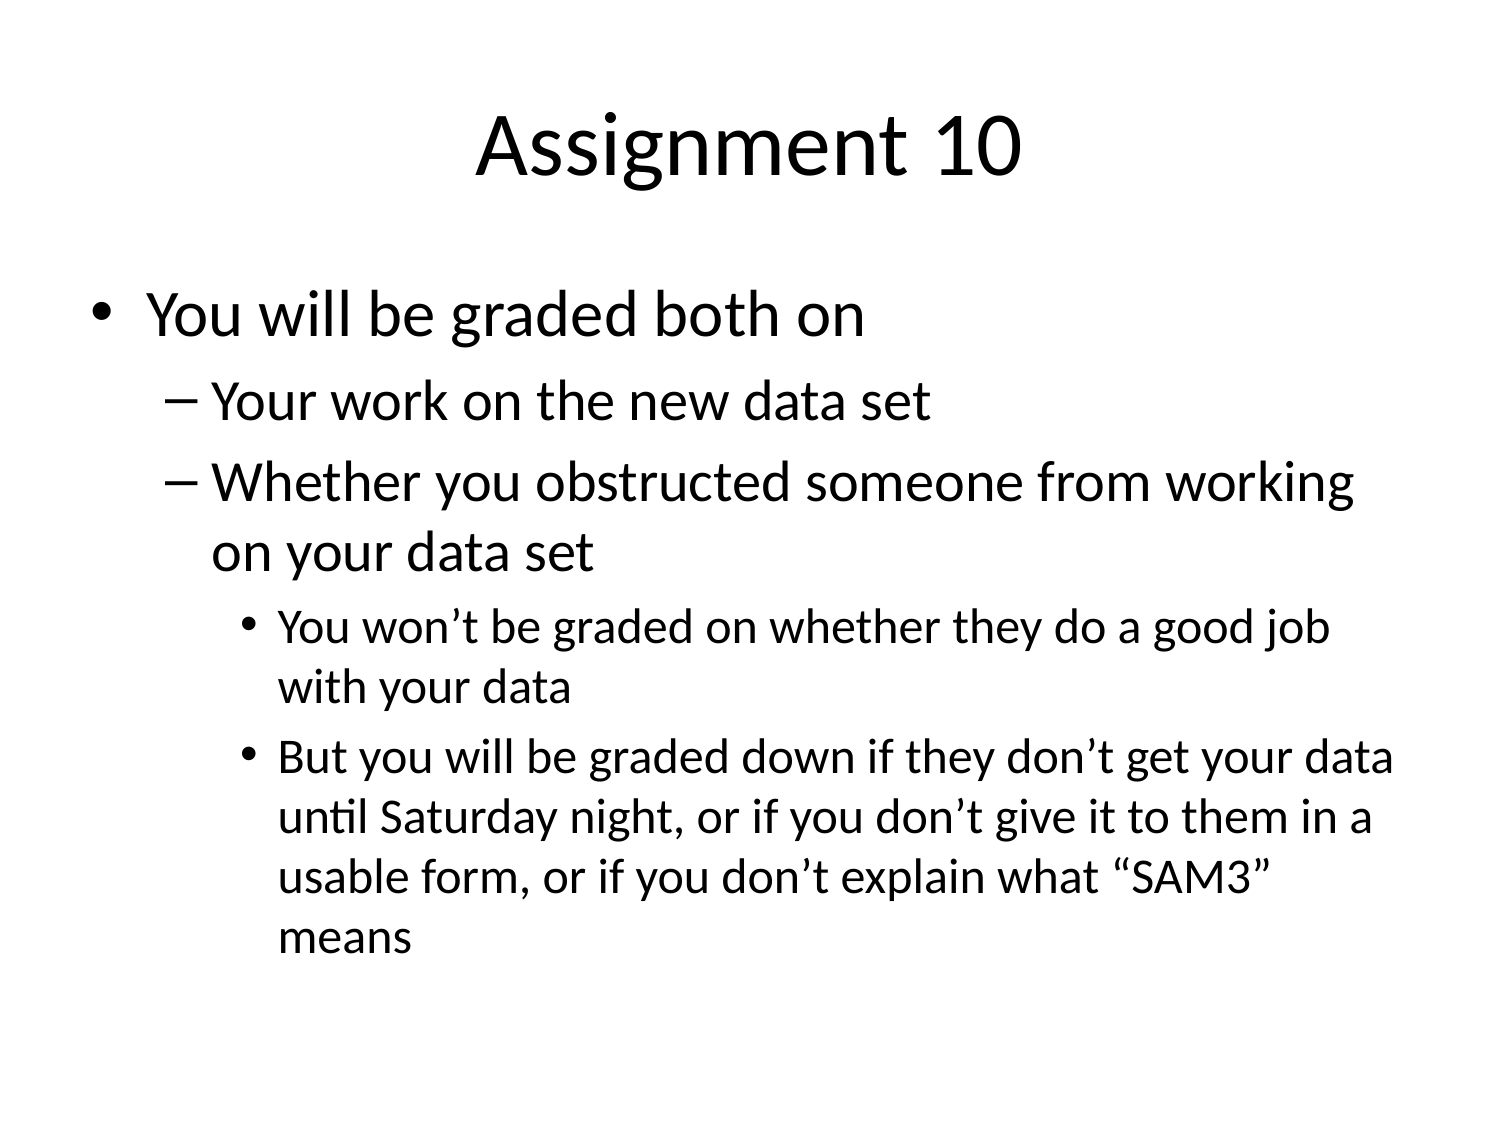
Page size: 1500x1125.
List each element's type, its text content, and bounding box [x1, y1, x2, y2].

title Assignment 10 [75, 45, 1425, 233]
list You will be graded both on Your work on the new data set Whether you obstructed someone from working on your data set You won’t be graded on whether they do a good job with your data But you will be graded down if they don’t get your data until Saturday night, or if you don’t give it to them in a usable form, or if you don’t explain what “SAM3” means [75, 262, 1425, 1113]
